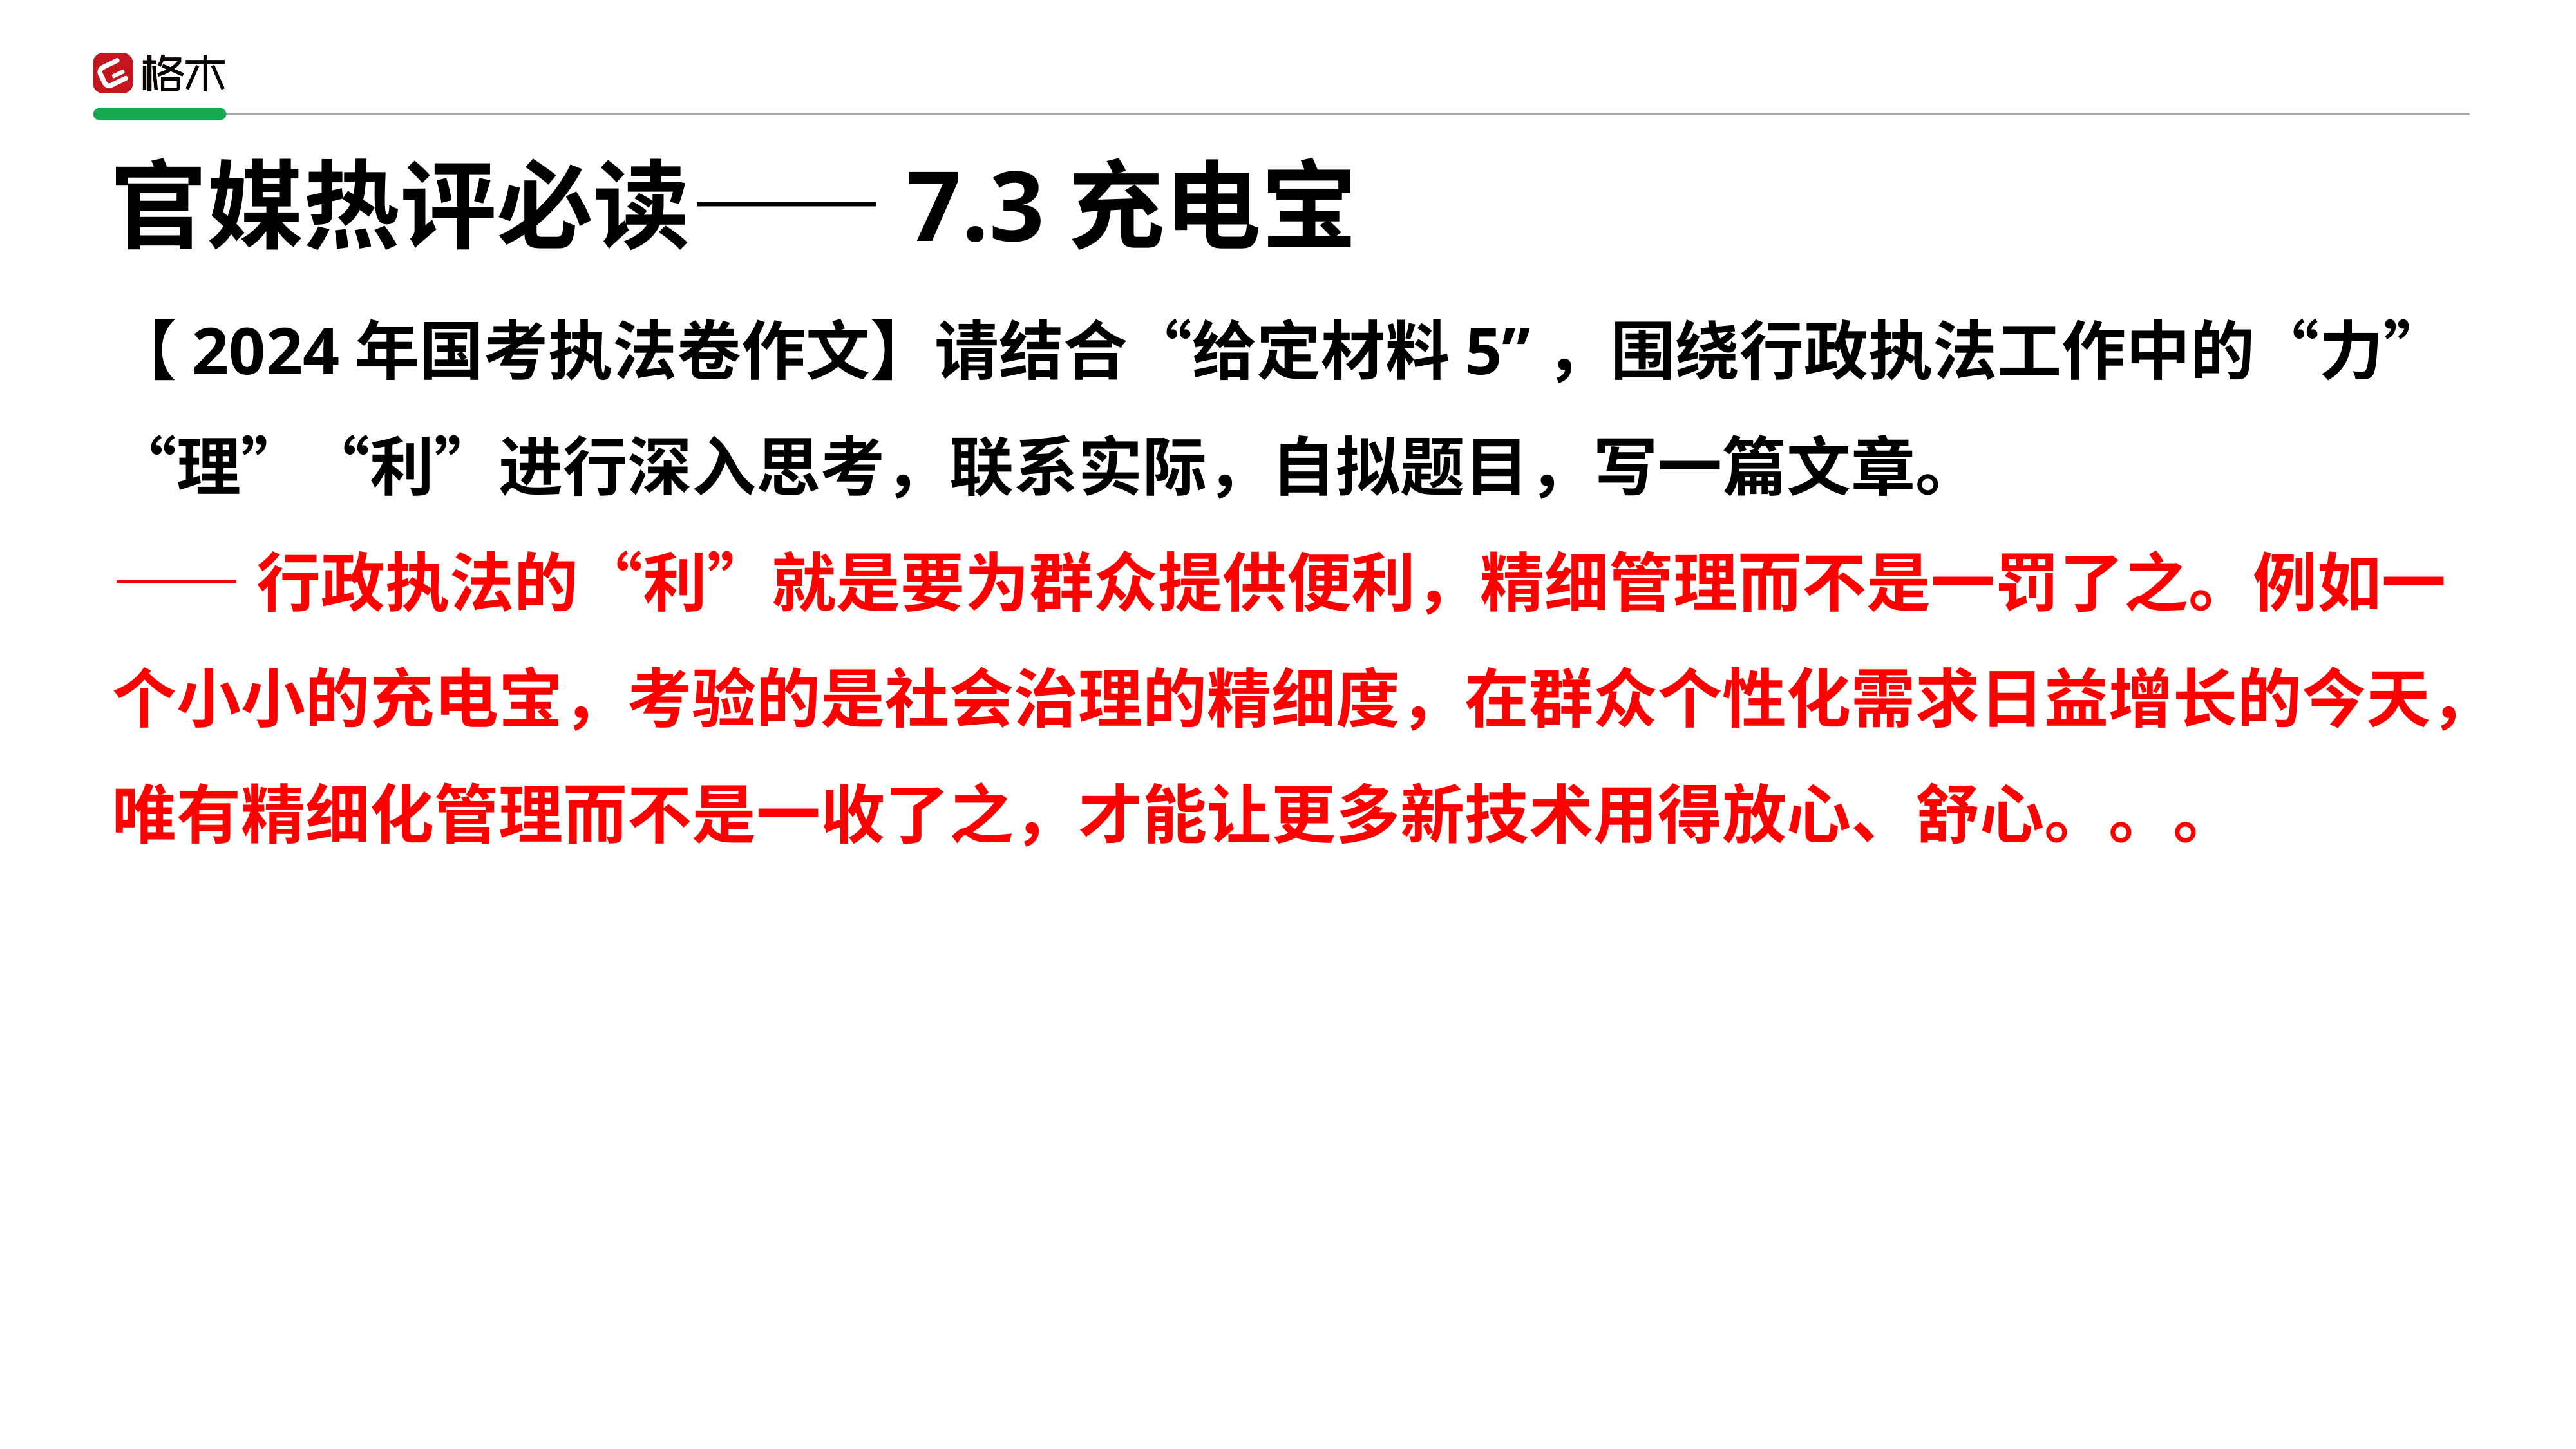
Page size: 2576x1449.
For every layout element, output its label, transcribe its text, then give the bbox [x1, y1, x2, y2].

text_box 【2024年国考执法卷作文】请结合“给定材料5”，围绕行政执法工作中的“力”“理”“利”进行深入思考，联系实际，自拟题目，写一篇文章。 ——行政执法的“利”就是要为群众提供便利，精细管理而不是一罚了之。例如一个小小的充电宝，考验的是社会治理的精细度，在群众个性化需求日益增长的今天，唯有精细化管理而不是一收了之，才能让更多新技术用得放心、舒心。。。 [101, 267, 2468, 972]
text_box 官媒热评必读——7.3充电宝 [101, 140, 1533, 266]
picture [93, 53, 227, 93]
